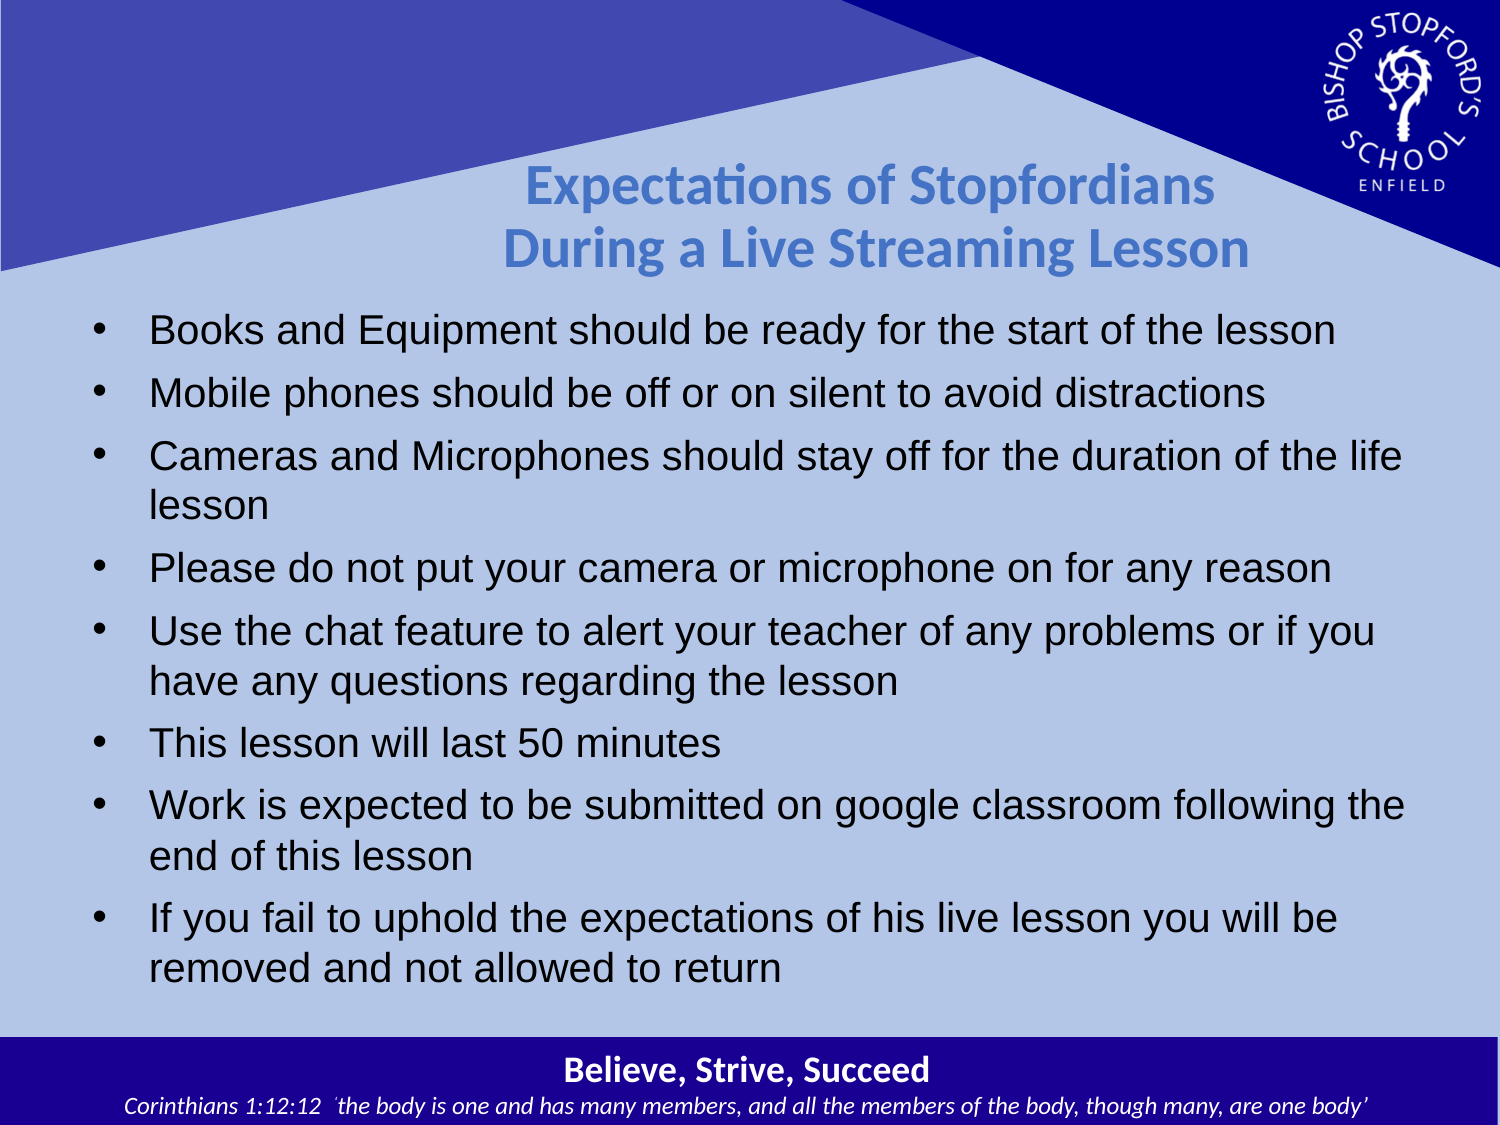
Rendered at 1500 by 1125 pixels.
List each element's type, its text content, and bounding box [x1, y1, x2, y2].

text_box Believe, Strive, Succeed Corinthians 1:12:12 ‘the body is one and has many members, and all the members of the body, though many, are one body’ [0, 1037, 1498, 1125]
text_box [0, 0, 979, 272]
text_box [841, 0, 1500, 268]
picture [1318, 6, 1486, 197]
text_box Books and Equipment should be ready for the start of the lesson Mobile phones should be off or on silent to avoid distractions Cameras and Microphones should stay off for the duration of the life lesson Please do not put your camera or microphone on for any reason Use the chat feature to alert your teacher of any problems or if you have any questions regarding the lesson This lesson will last 50 minutes Work is expected to be submitted on google classroom following the end of this lesson If you fail to uphold the expectations of his live lesson you will be removed and not allowed to return [77, 295, 1468, 1005]
title Expectations of Stopfordians During a Live Streaming Lesson [422, 126, 1319, 295]
